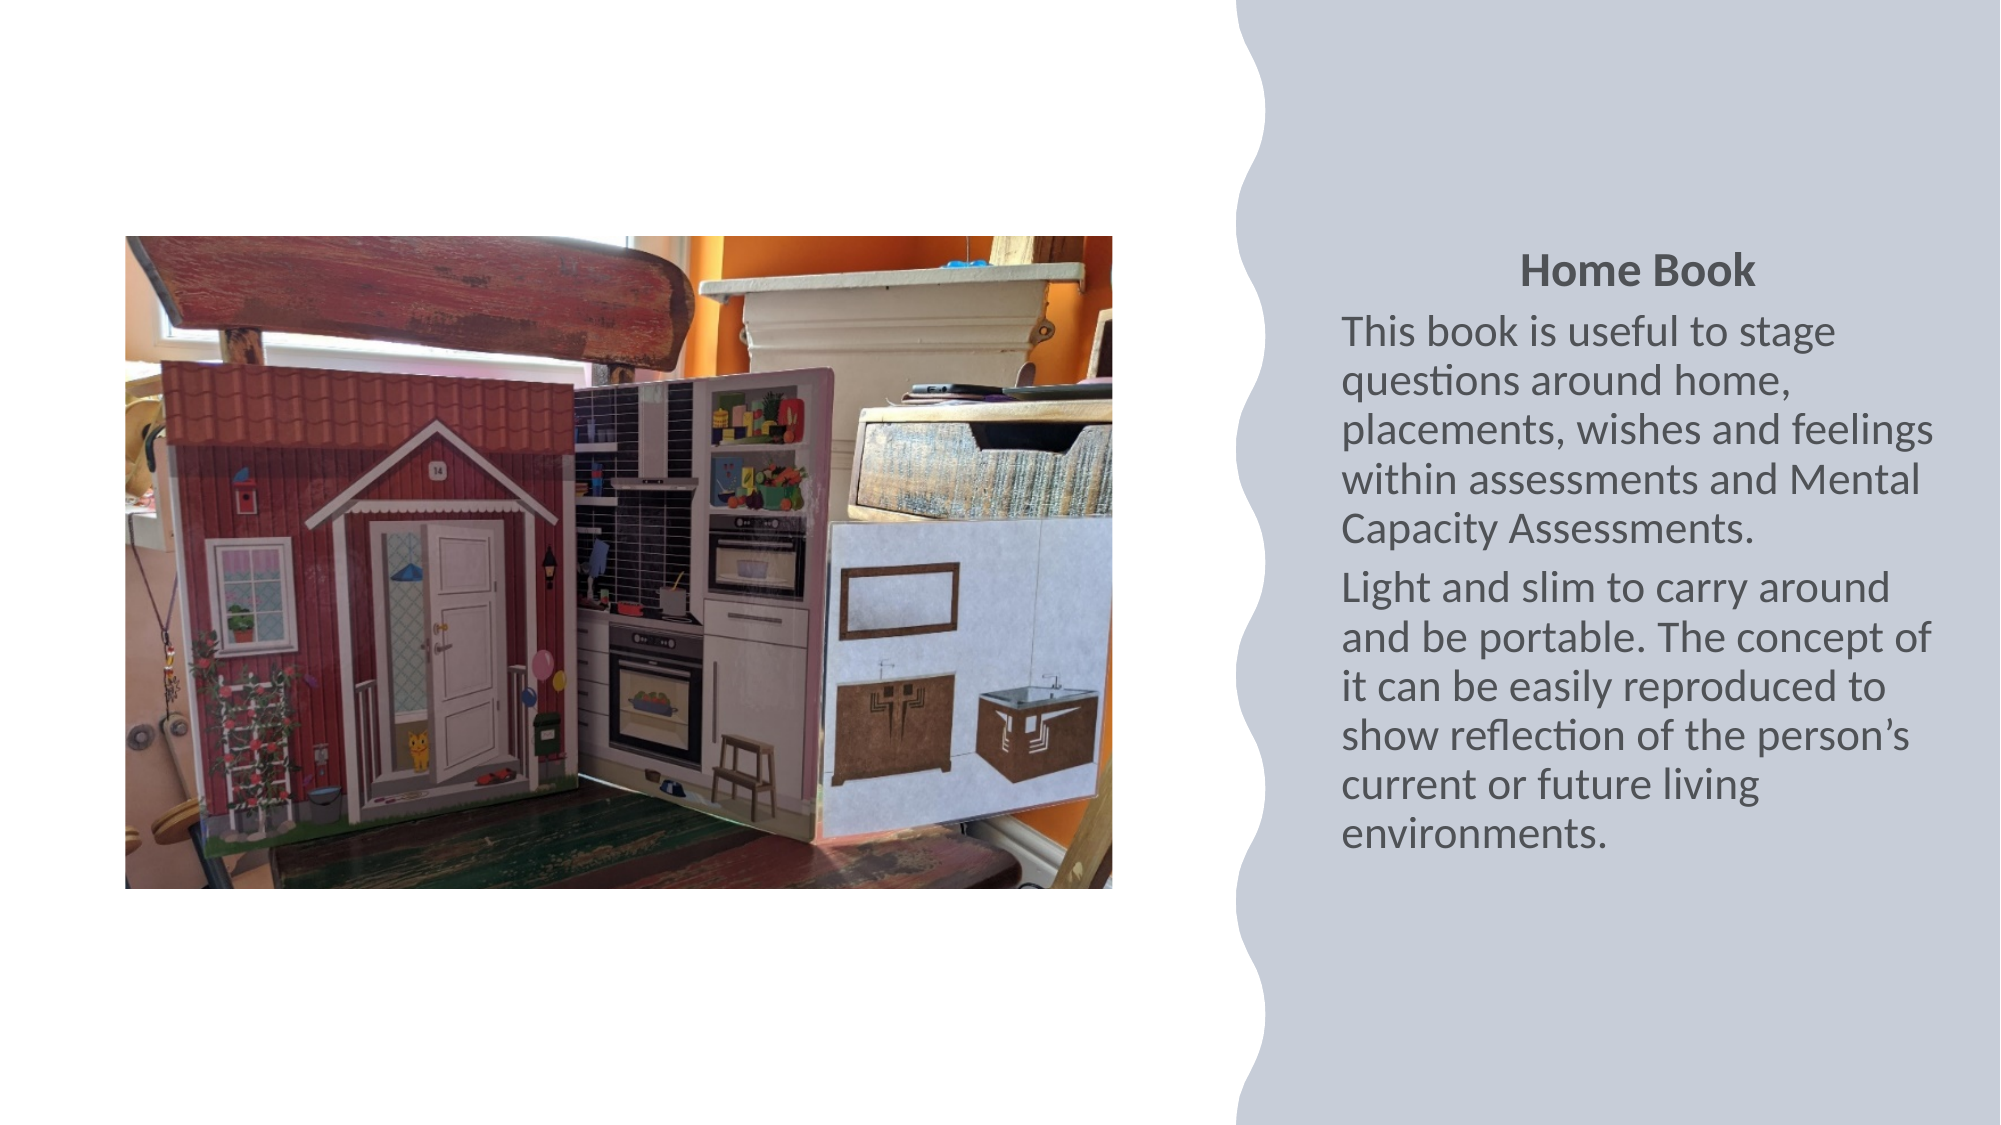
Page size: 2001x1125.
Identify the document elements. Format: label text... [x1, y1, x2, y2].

text_box [0, 0, 1267, 1125]
text_box Home Book This book is useful to stage questions around home, placements, wishes and feelings within assessments and Mental Capacity Assessments. Light and slim to carry around and be portable. The concept of it can be easily reproduced to show reflection of the person’s current or future living environments. [1326, 236, 1961, 868]
text_box [1237, 0, 2000, 1125]
picture [125, 236, 1113, 889]
